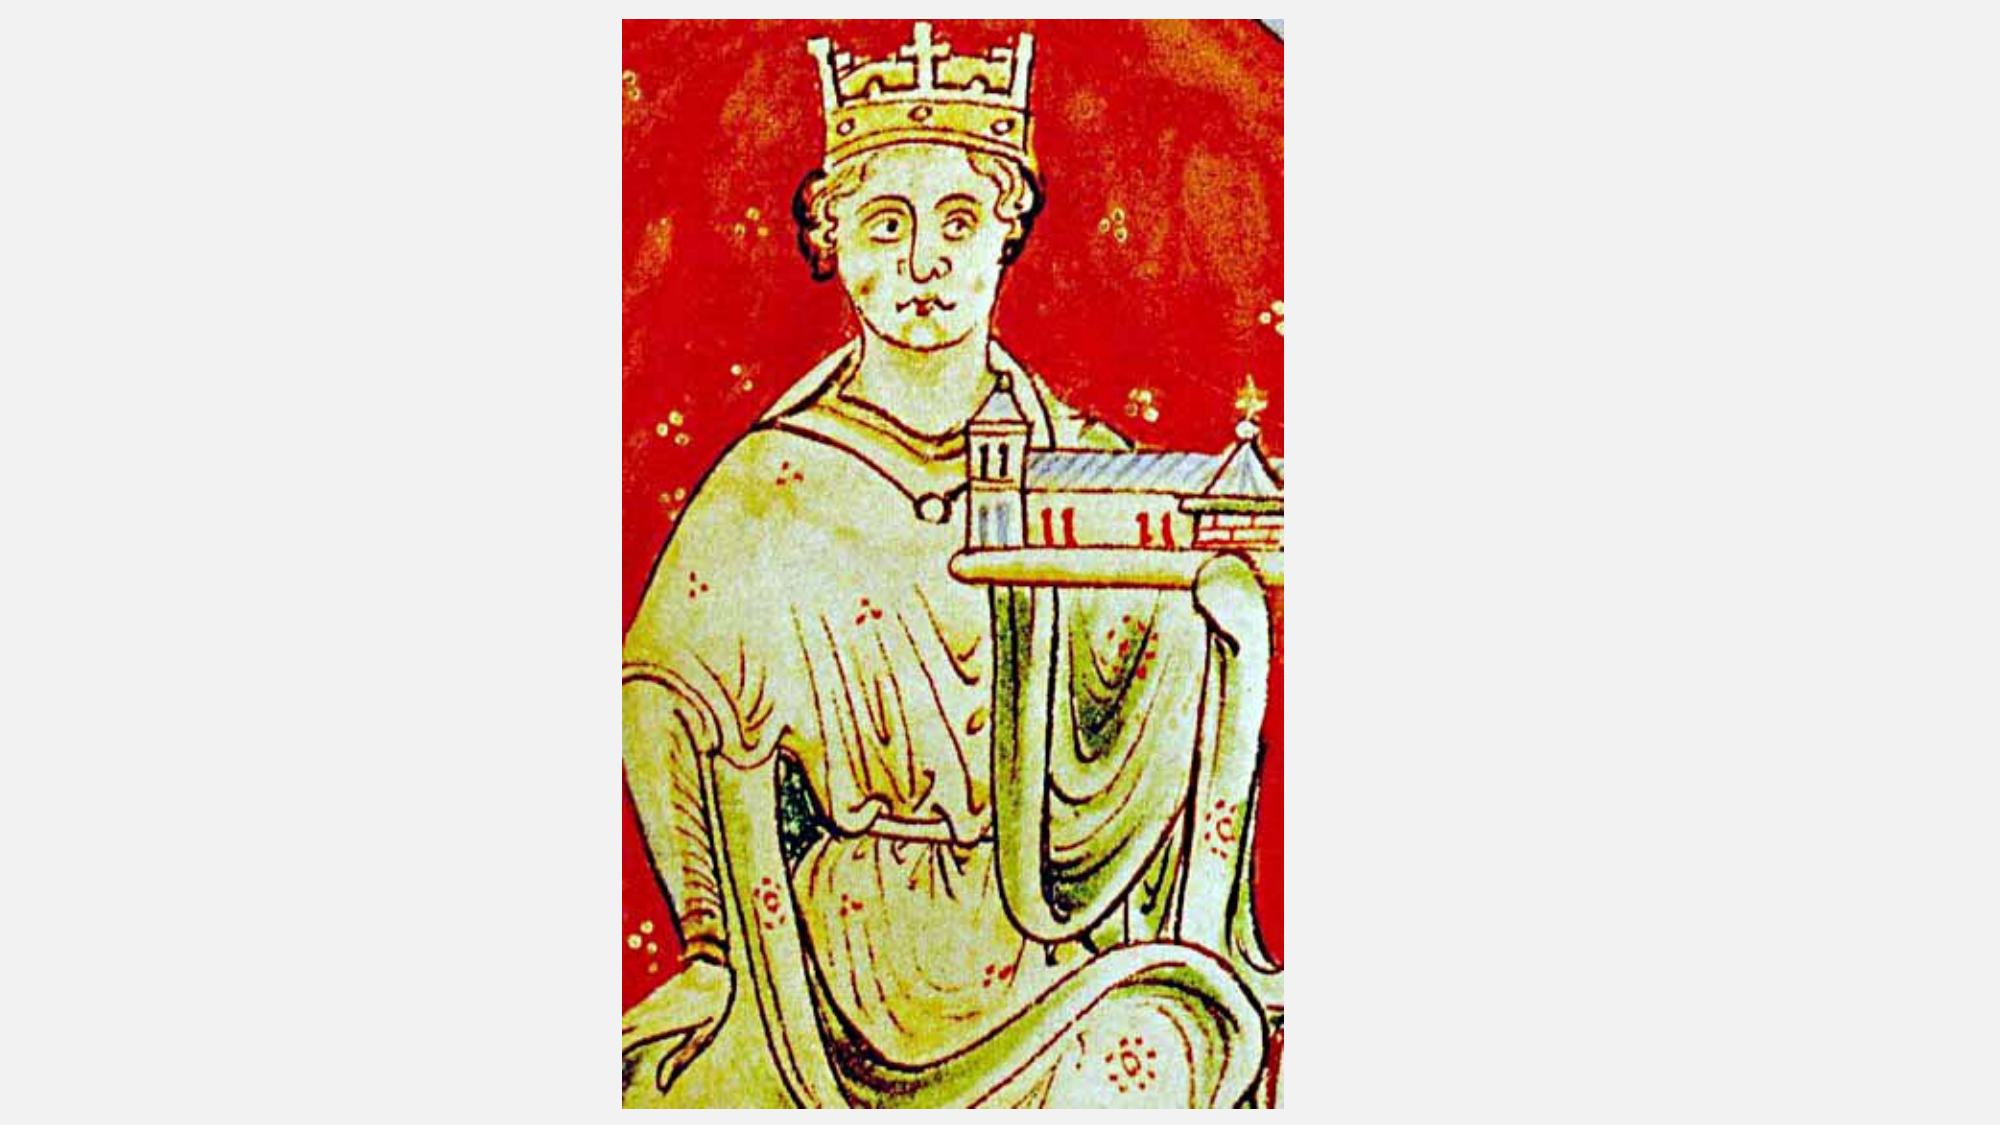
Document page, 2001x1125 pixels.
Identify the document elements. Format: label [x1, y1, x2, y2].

picture [621, 19, 1284, 1109]
